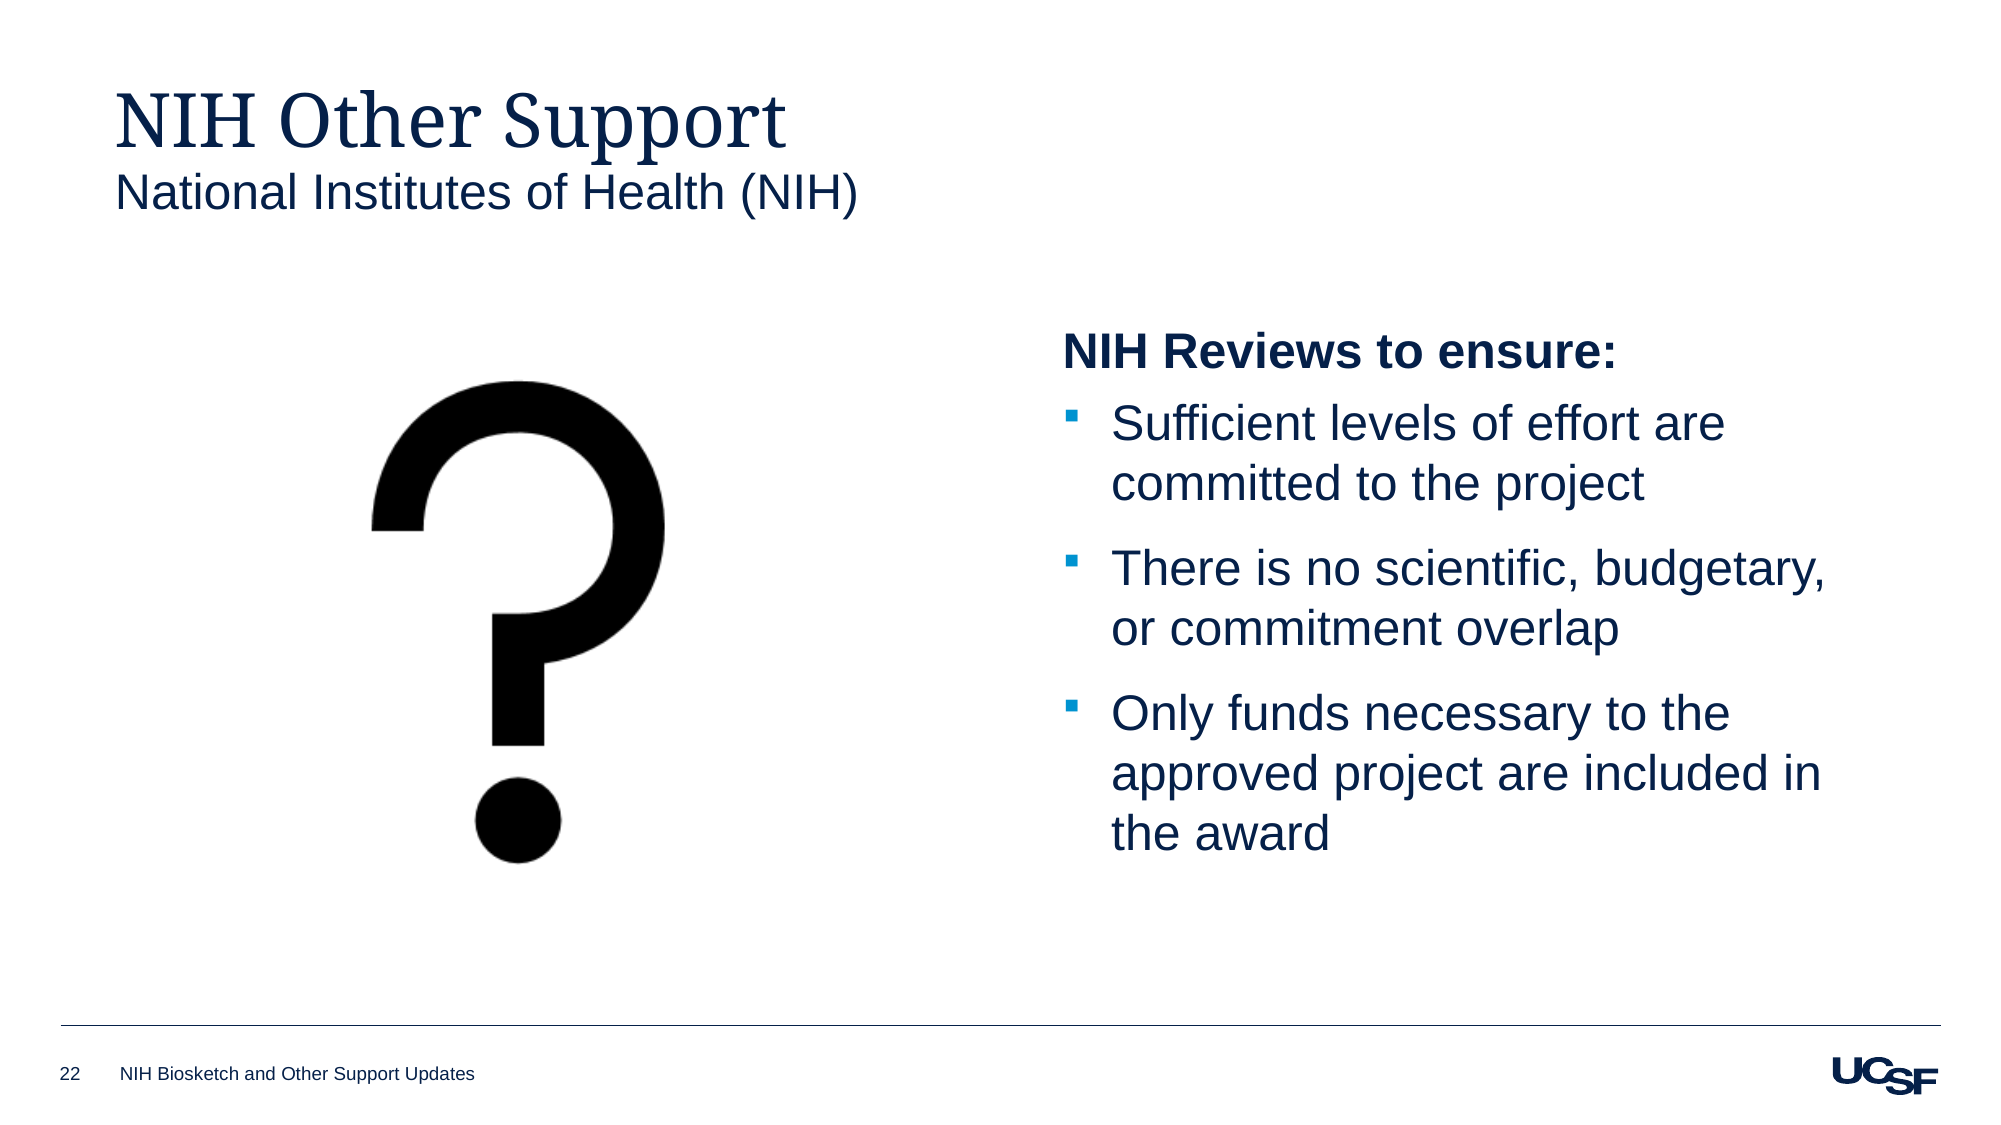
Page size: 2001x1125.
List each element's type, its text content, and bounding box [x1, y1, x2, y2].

list NIH Reviews to ensure: Sufficient levels of effort are committed to the project There is no scientific, budgetary, or commitment overlap Only funds necessary to the approved project are included in the award [1047, 310, 1885, 935]
list National Institutes of Health (NIH) [99, 152, 1887, 226]
title NIH Other Support [99, 69, 1887, 152]
slide_number 22 [59, 1058, 114, 1085]
footer NIH Biosketch and Other Support Updates [119, 1061, 1063, 1084]
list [206, 310, 831, 935]
